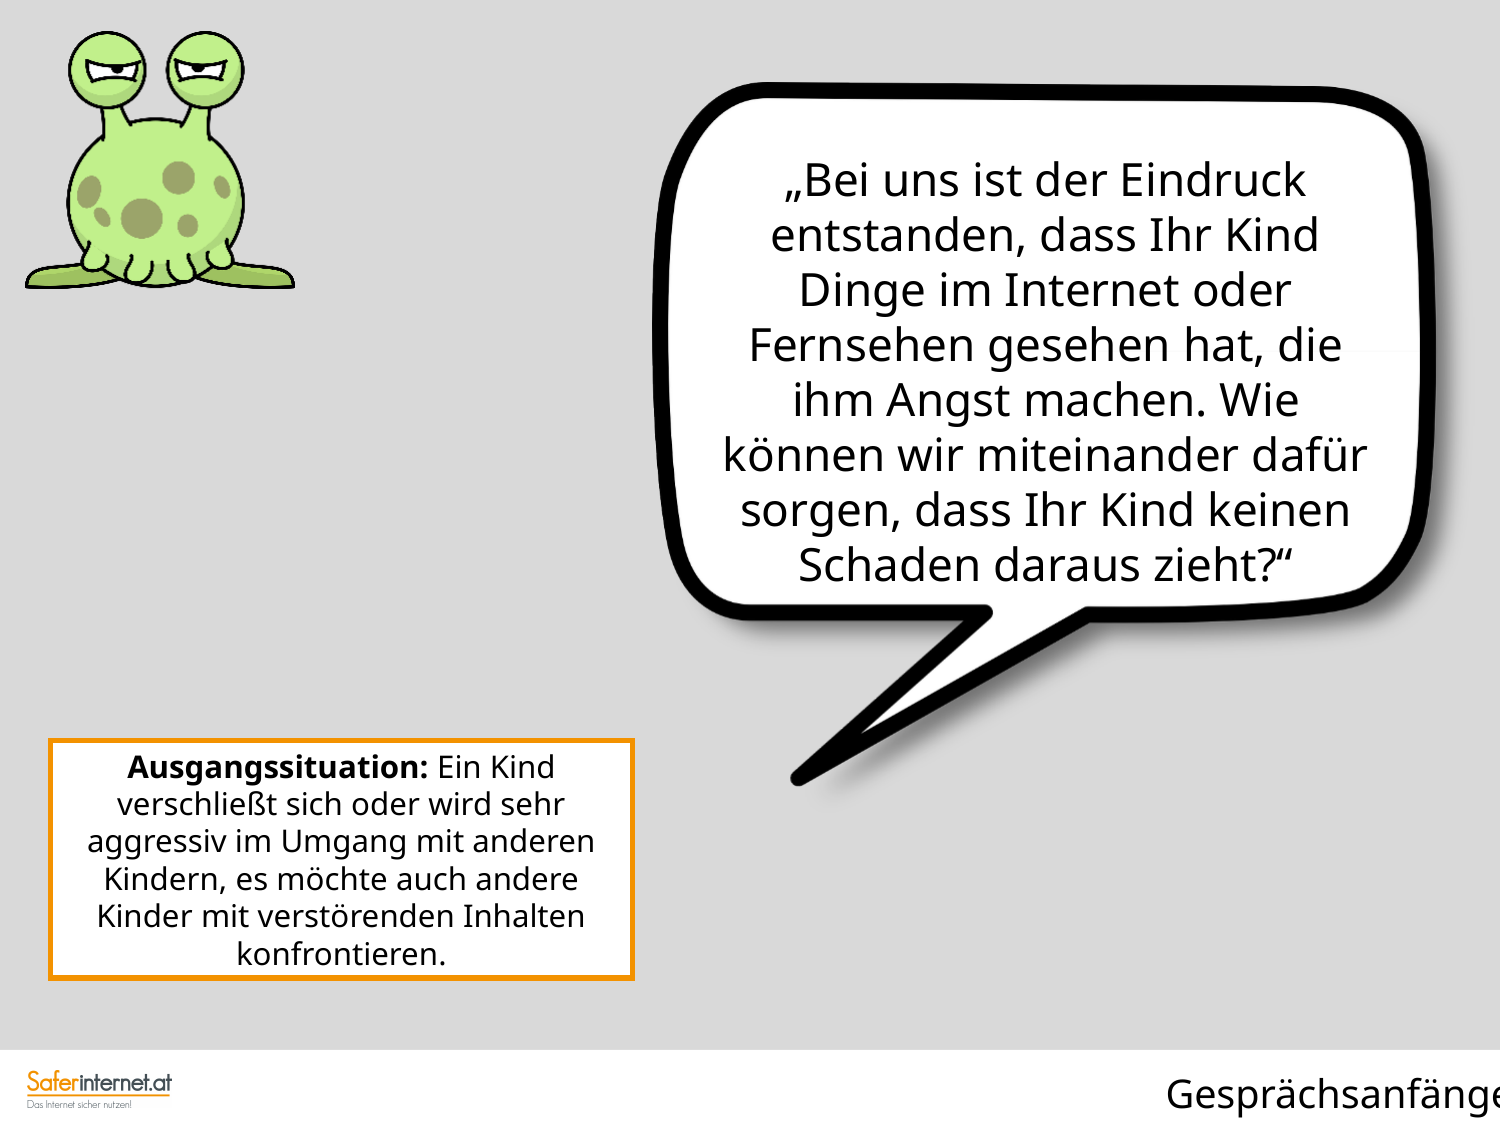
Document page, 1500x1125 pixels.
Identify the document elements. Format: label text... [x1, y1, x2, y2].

text_box Gesprächsanfänge [1150, 1061, 1500, 1124]
text_box Ausgangssituation: Ein Kind verschließt sich oder wird sehr aggressiv im Umgang mit anderen Kindern, es möchte auch andere Kinder mit verstörenden Inhalten konfrontieren. [50, 739, 633, 979]
picture [25, 31, 295, 289]
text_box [652, 82, 1475, 823]
picture [27, 1070, 172, 1108]
